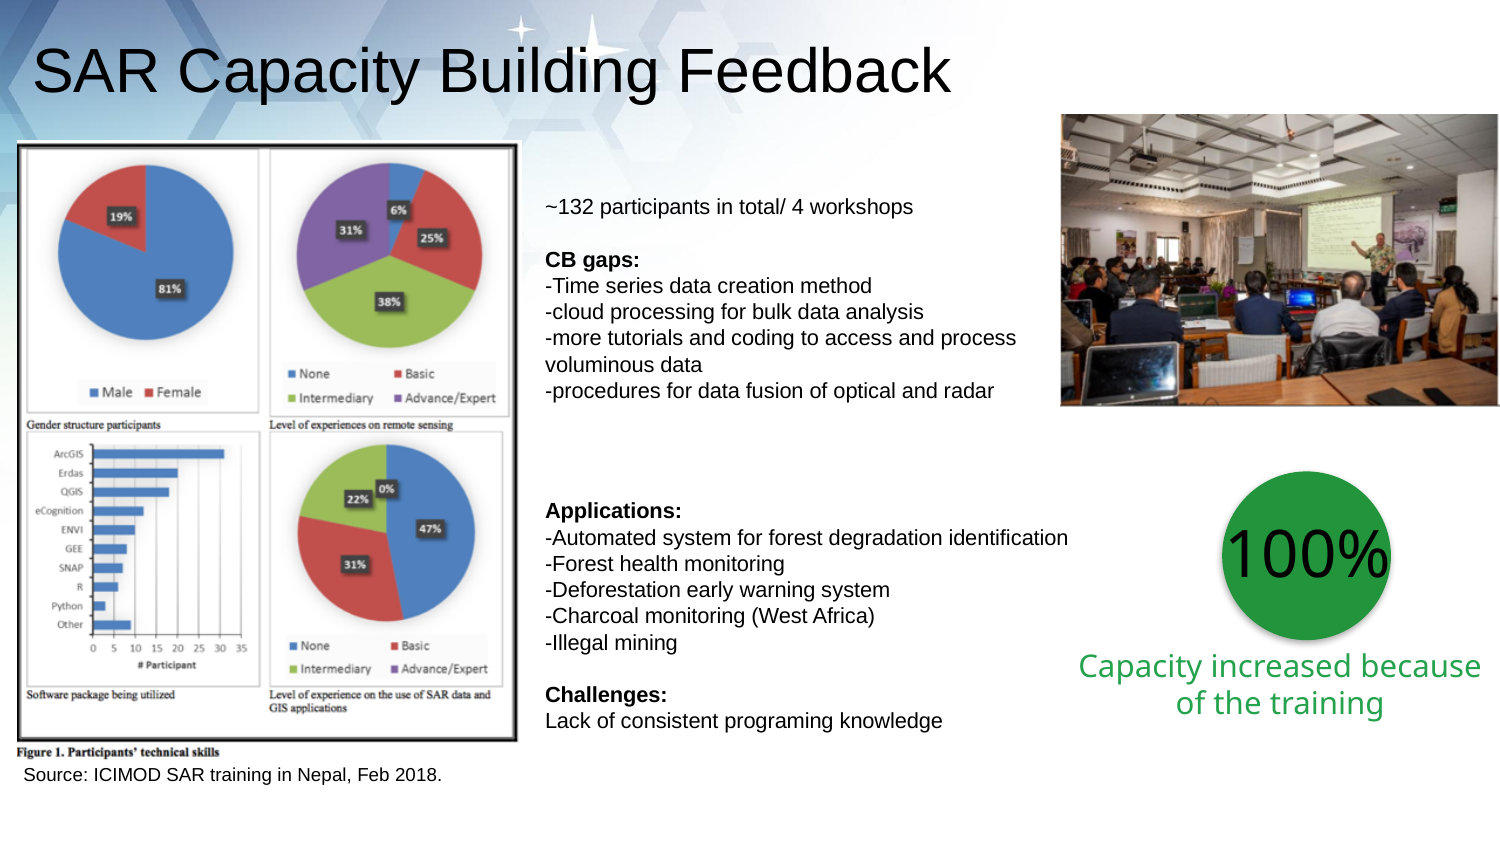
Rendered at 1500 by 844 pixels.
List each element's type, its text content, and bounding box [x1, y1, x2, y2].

text_box ~132 participants in total/ 4 workshops CB gaps: -Time series data creation method -cloud processing for bulk data analysis -more tutorials and coding to access and process voluminous data -procedures for data fusion of optical and radar [530, 185, 1056, 410]
text_box Applications: -Automated system for forest degradation identification -Forest health monitoring -Deforestation early warning system -Charcoal monitoring (West Africa) -Illegal mining Challenges: Lack of consistent programing knowledge [530, 489, 1281, 767]
text_box SAR Capacity Building Feedback [17, 22, 1068, 113]
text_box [1060, 471, 1500, 730]
text_box Source: ICIMOD SAR training in Nepal, Feb 2018. [8, 755, 461, 793]
picture [0, 0, 1500, 844]
